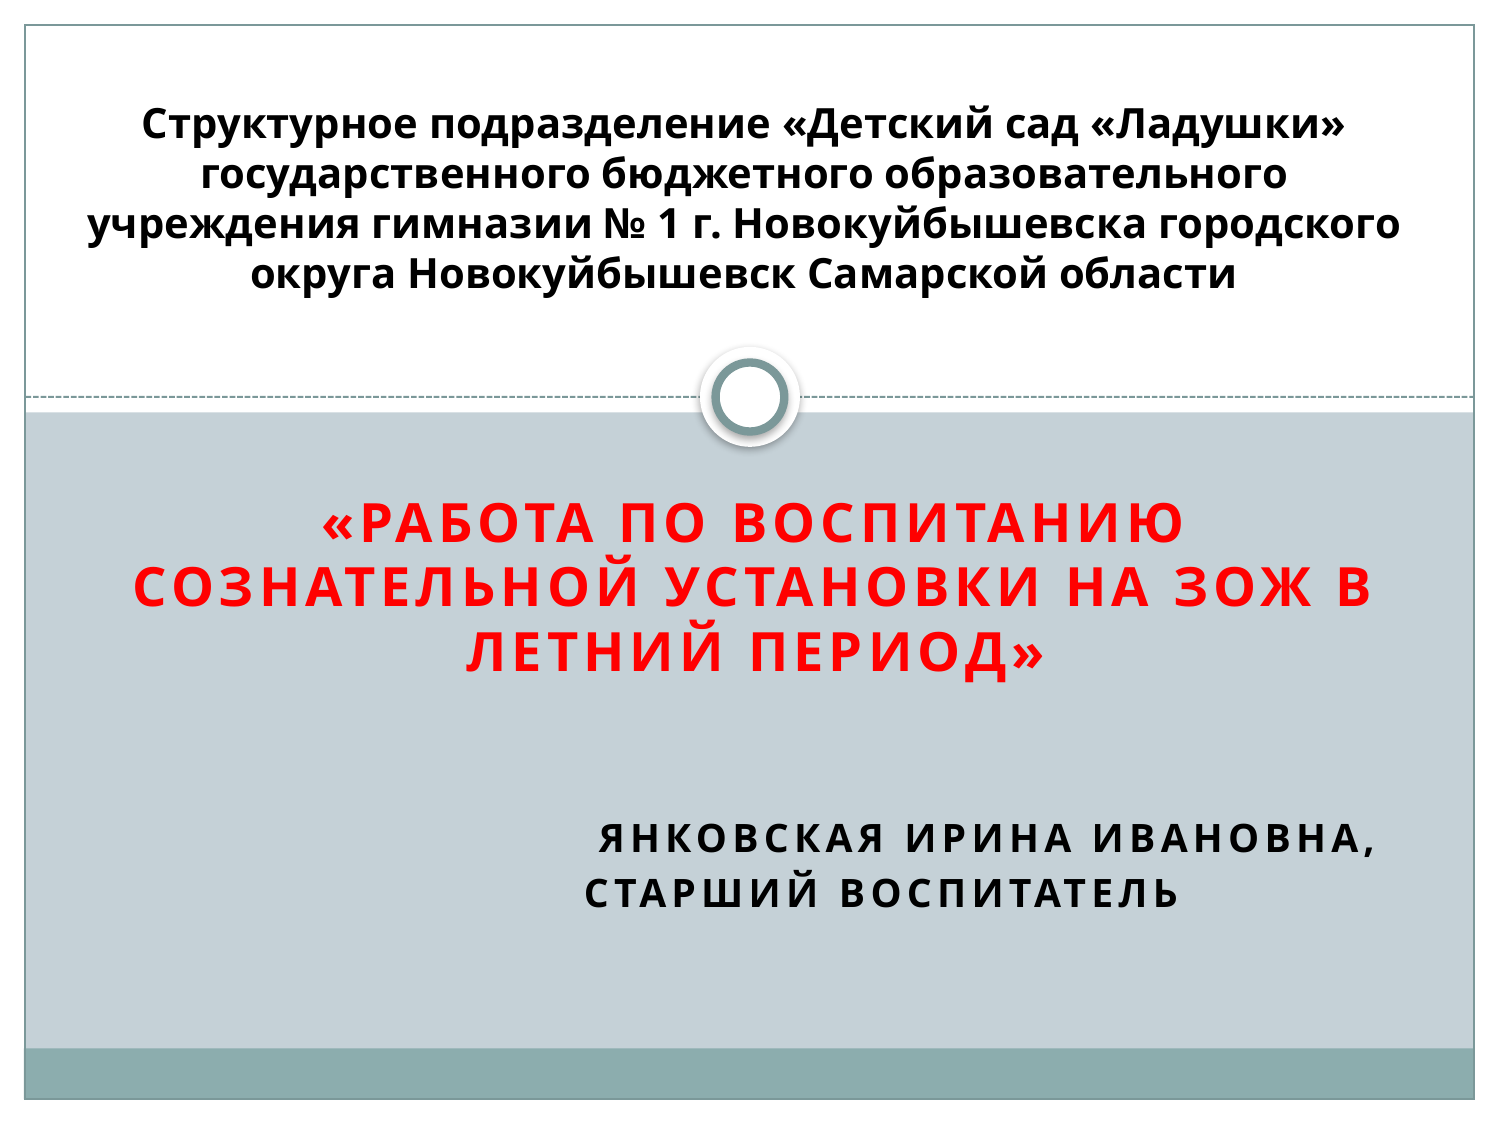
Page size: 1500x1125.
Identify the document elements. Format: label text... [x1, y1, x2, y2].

subtitle «работа по воспитанию сознательной установки на ЗОЖ в летний период» Янковская Ирина ивановна, старший воспитатель [105, 480, 1407, 1044]
title Структурное подразделение «Детский сад «Ладушки» государственного бюджетного образовательного учреждения гимназии № 1 г. Новокуйбышевска городского округа Новокуйбышевск Самарской области [46, 70, 1442, 305]
